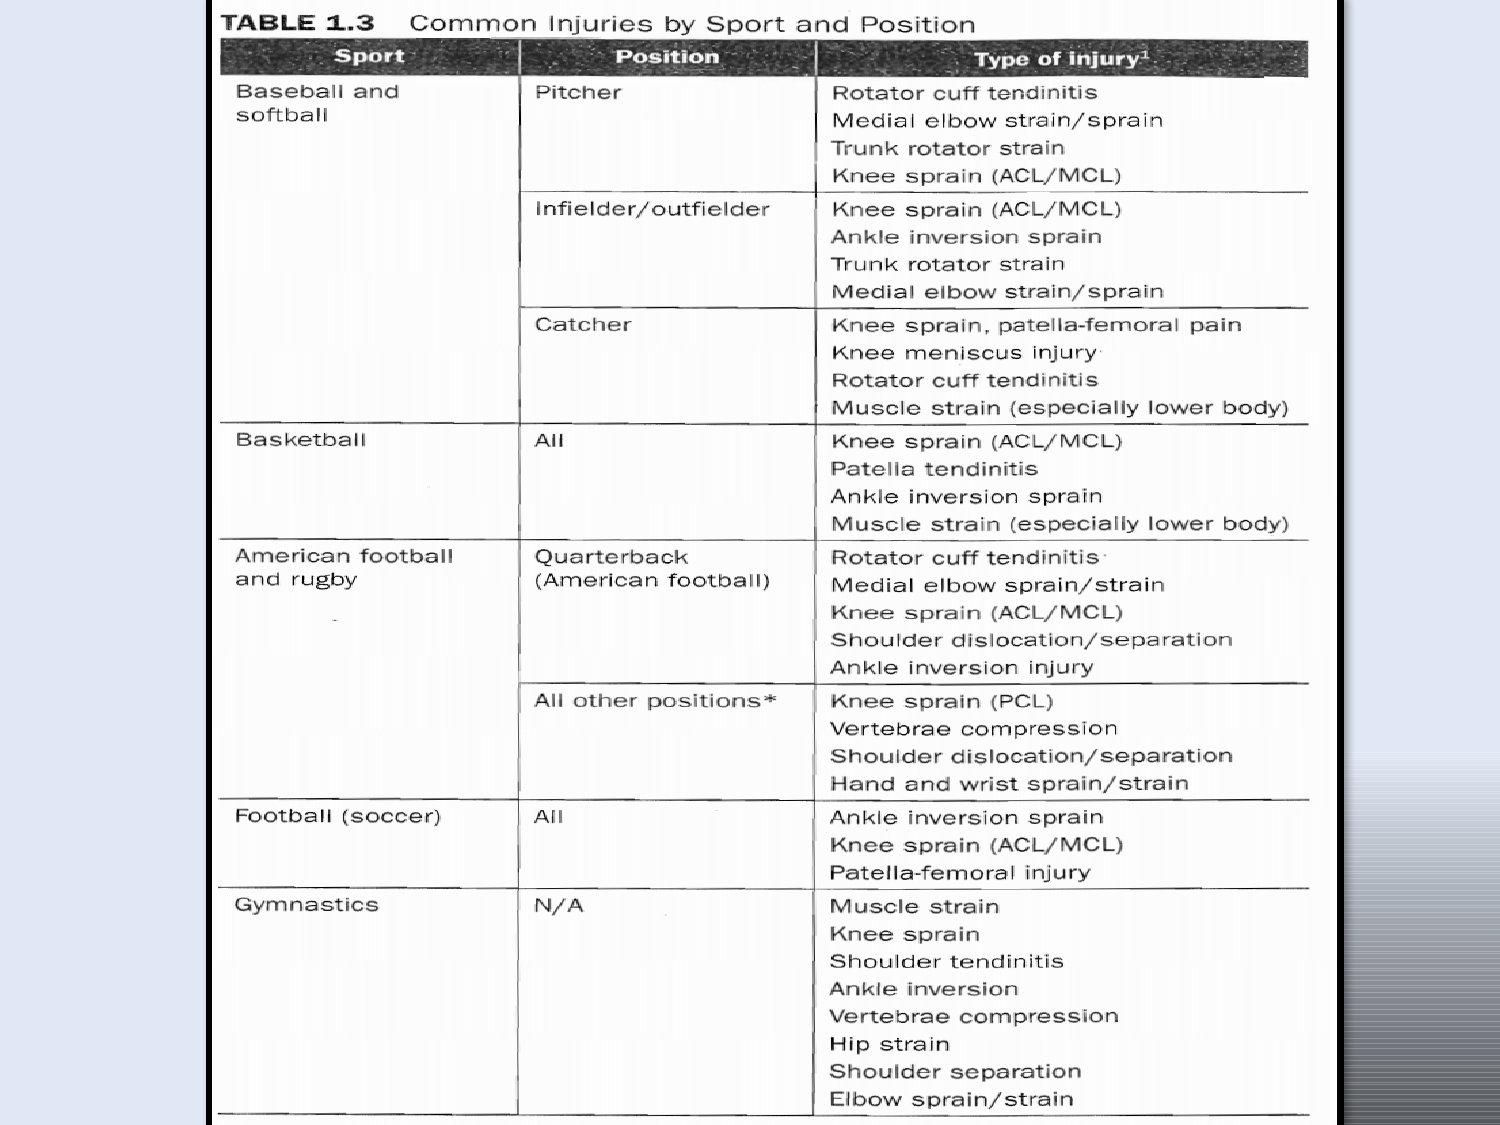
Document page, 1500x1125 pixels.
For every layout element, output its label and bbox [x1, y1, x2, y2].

picture [212, 0, 1338, 1125]
